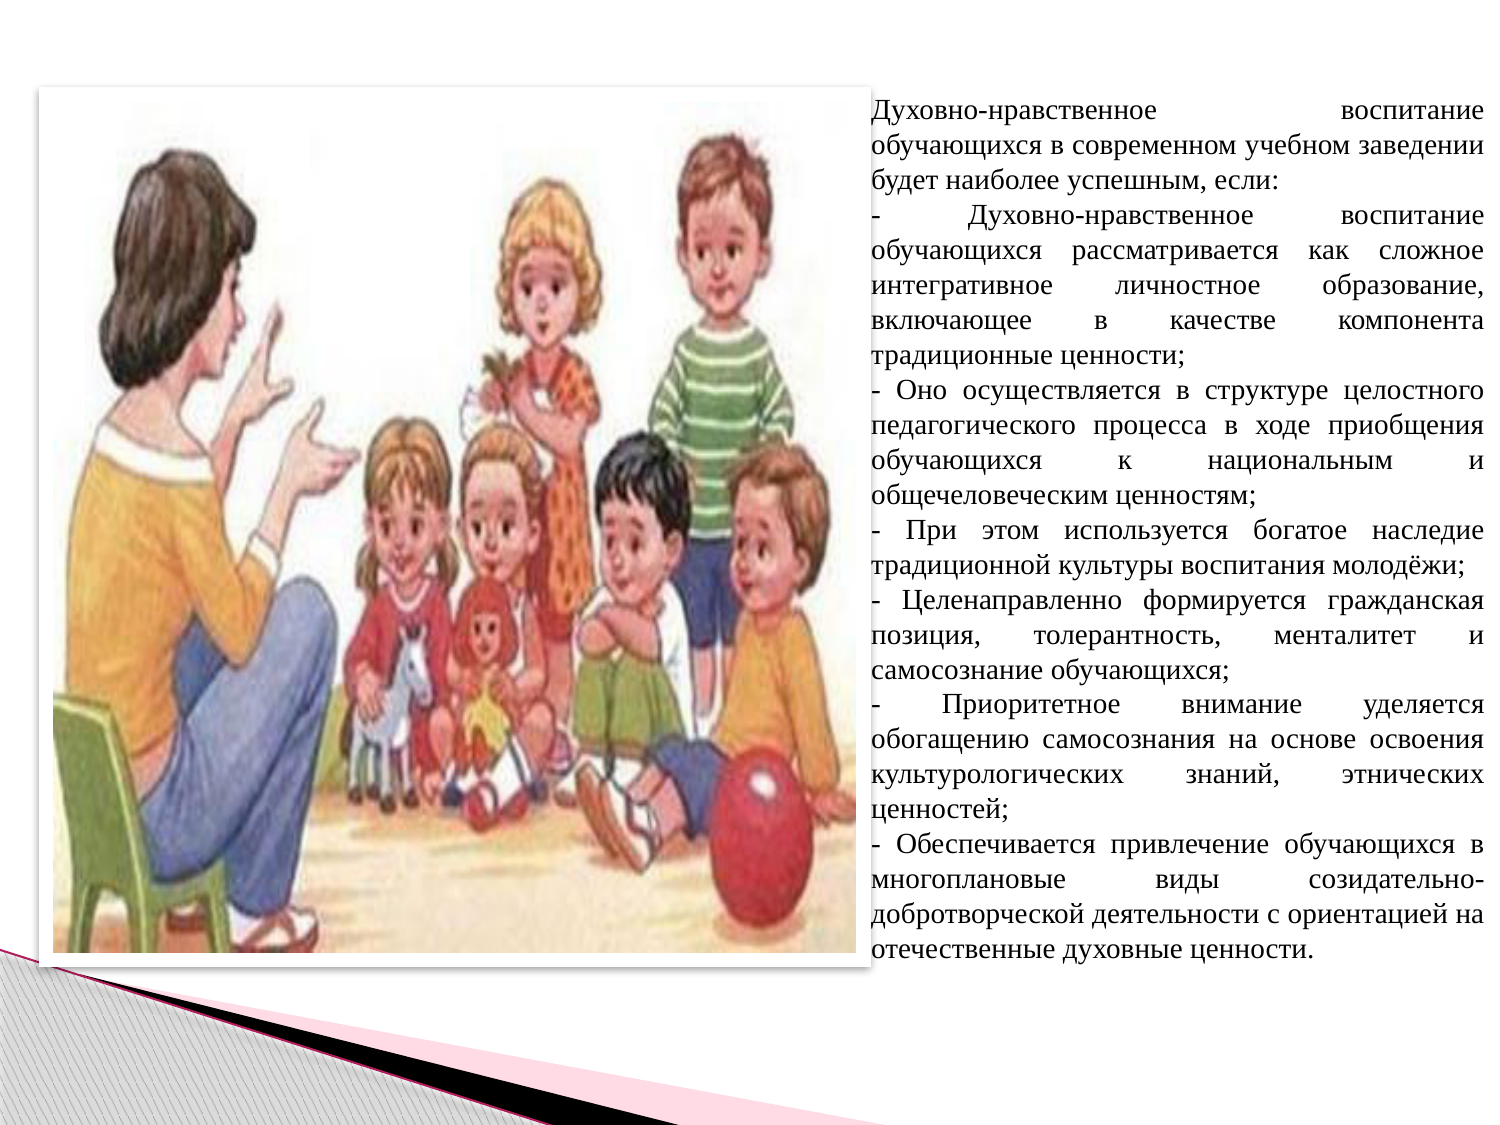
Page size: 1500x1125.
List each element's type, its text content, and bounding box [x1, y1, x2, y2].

picture [52, 101, 857, 954]
text_box Духовно-нравственное воспитание обучающихся в современном учебном заведении будет наиболее успешным, если: - Духовно-нравственное воспитание обучающихся рассматривается как сложное интегративное личностное образование, включающее в качестве компонента традиционные ценности; - Оно осуществляется в структуре целостного педагогического процесса в ходе приобщения обучающихся к национальным и общечеловеческим ценностям; - При этом используется богатое наследие традиционной культуры воспитания молодёжи; - Целенаправленно формируется гражданская позиция, толерантность, менталитет и самосознание обучающихся; - Приоритетное внимание уделяется обогащению самосознания на основе освоения культурологических знаний, этнических ценностей; - Обеспечивается привлечение обучающихся в многоплановые виды созидательно-добротворческой деятельности с ориентацией на отечественные духовные ценности. [856, 83, 1500, 972]
